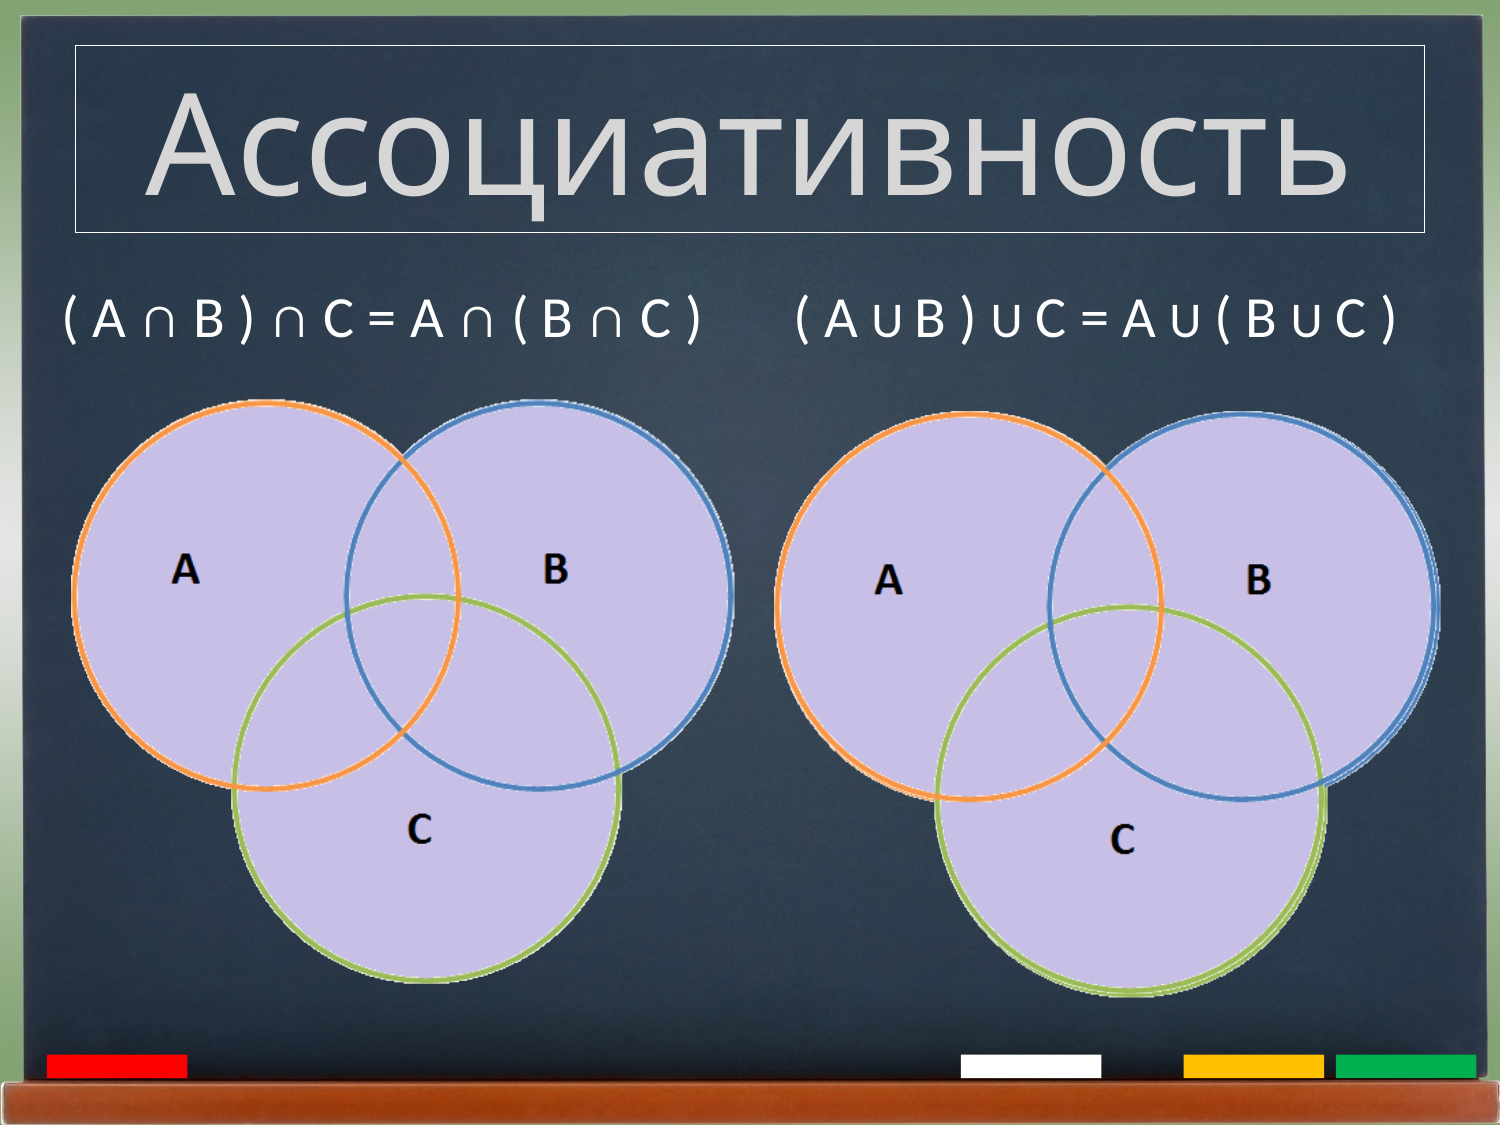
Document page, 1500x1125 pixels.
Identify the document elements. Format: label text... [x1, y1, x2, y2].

list ( А U В ) U С = А U ( В U С ) [726, 234, 1465, 357]
title Ассоциативность [75, 45, 1425, 233]
list ( А ∩ В ) ∩ С = А ∩ ( В ∩ С ) [46, 251, 726, 357]
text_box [46, 1054, 1477, 1079]
picture [0, 0, 1500, 1125]
